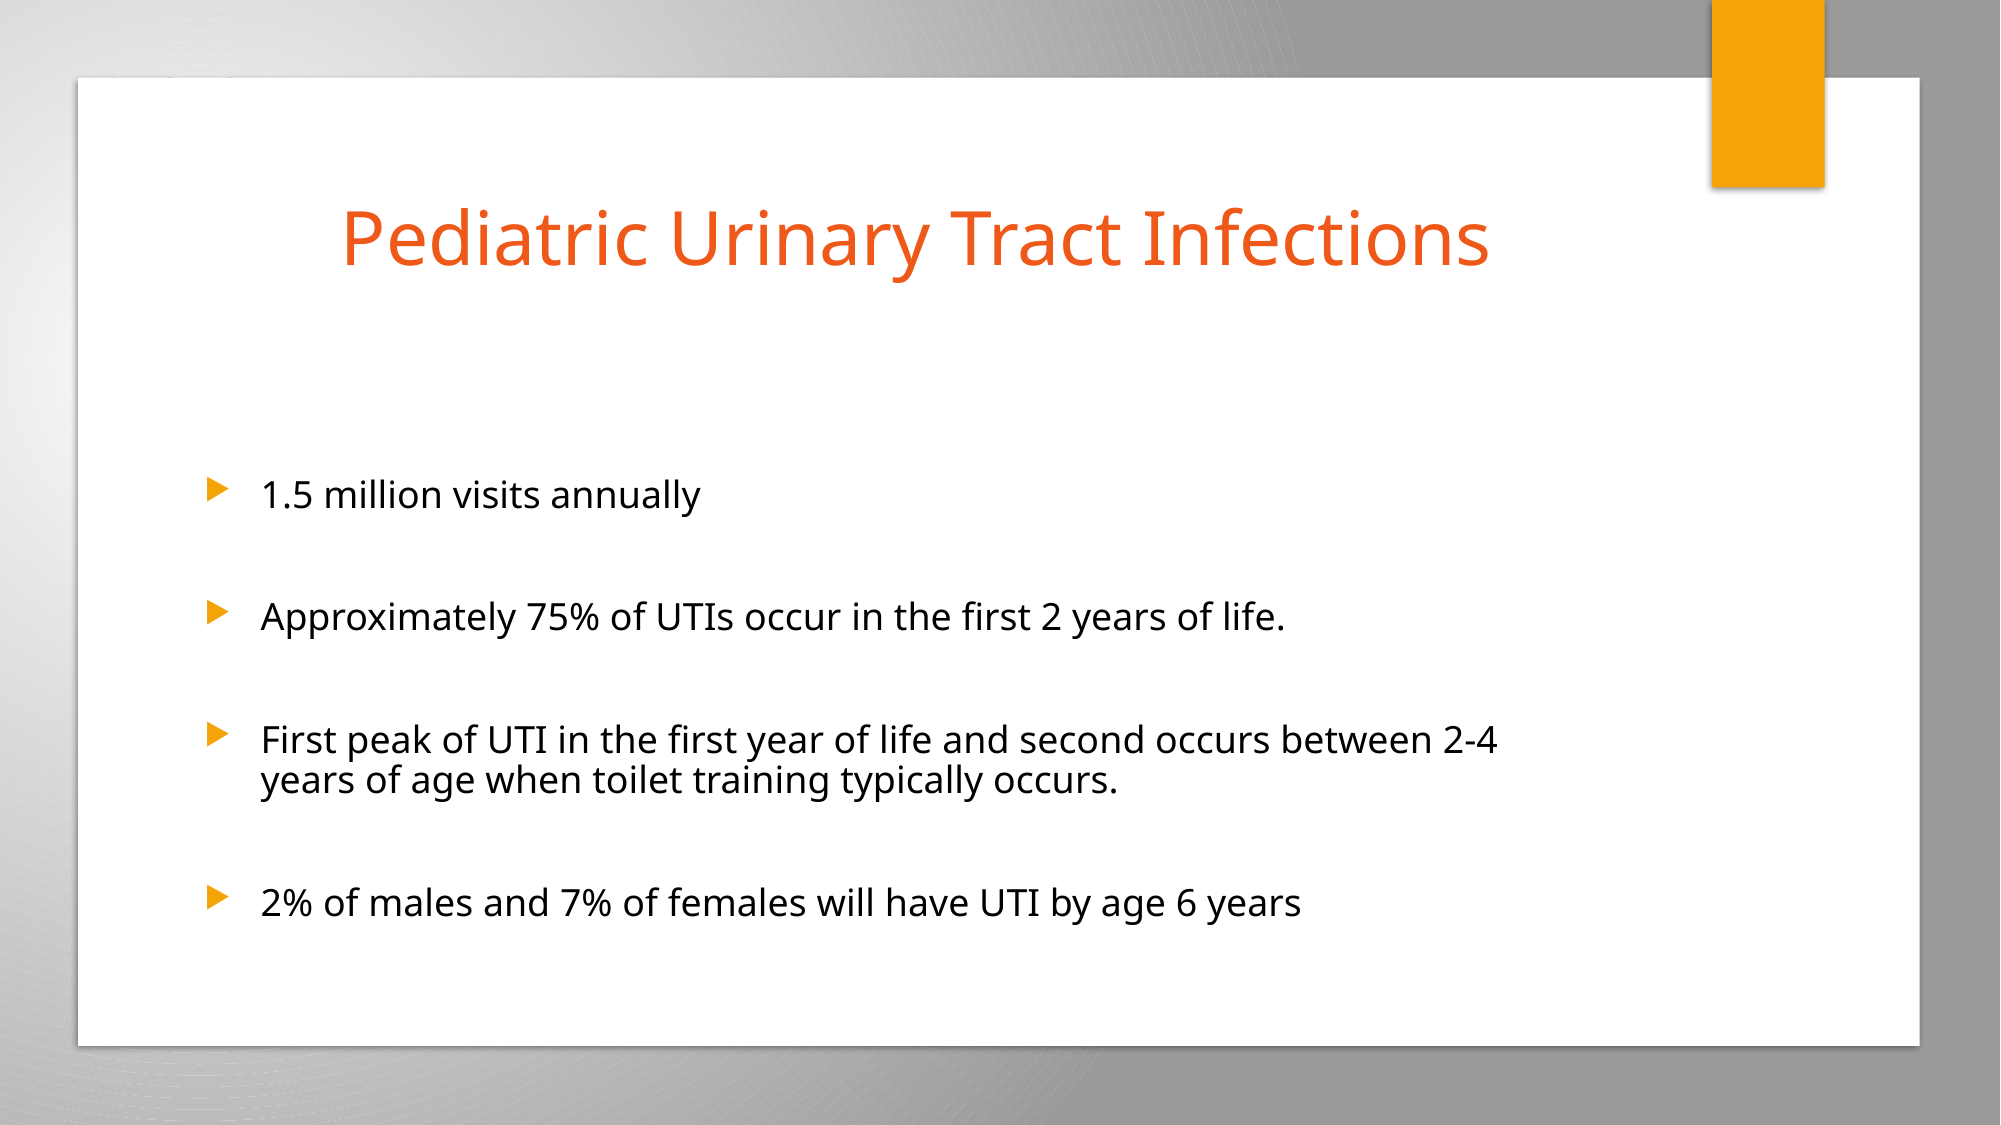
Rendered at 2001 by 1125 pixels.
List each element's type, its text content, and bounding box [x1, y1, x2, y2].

list 1.5 million visits annually Approximately 75% of UTIs occur in the first 2 years of life. First peak of UTI in the first year of life and second occurs between 2-4 years of age when toilet training typically occurs. 2% of males and 7% of females will have UTI by age 6 years [189, 341, 1532, 953]
text_box [0, 0, 2000, 1125]
text_box [77, 77, 1920, 1047]
text_box [1711, 0, 1825, 188]
title Pediatric Urinary Tract Infections [189, 140, 1627, 288]
